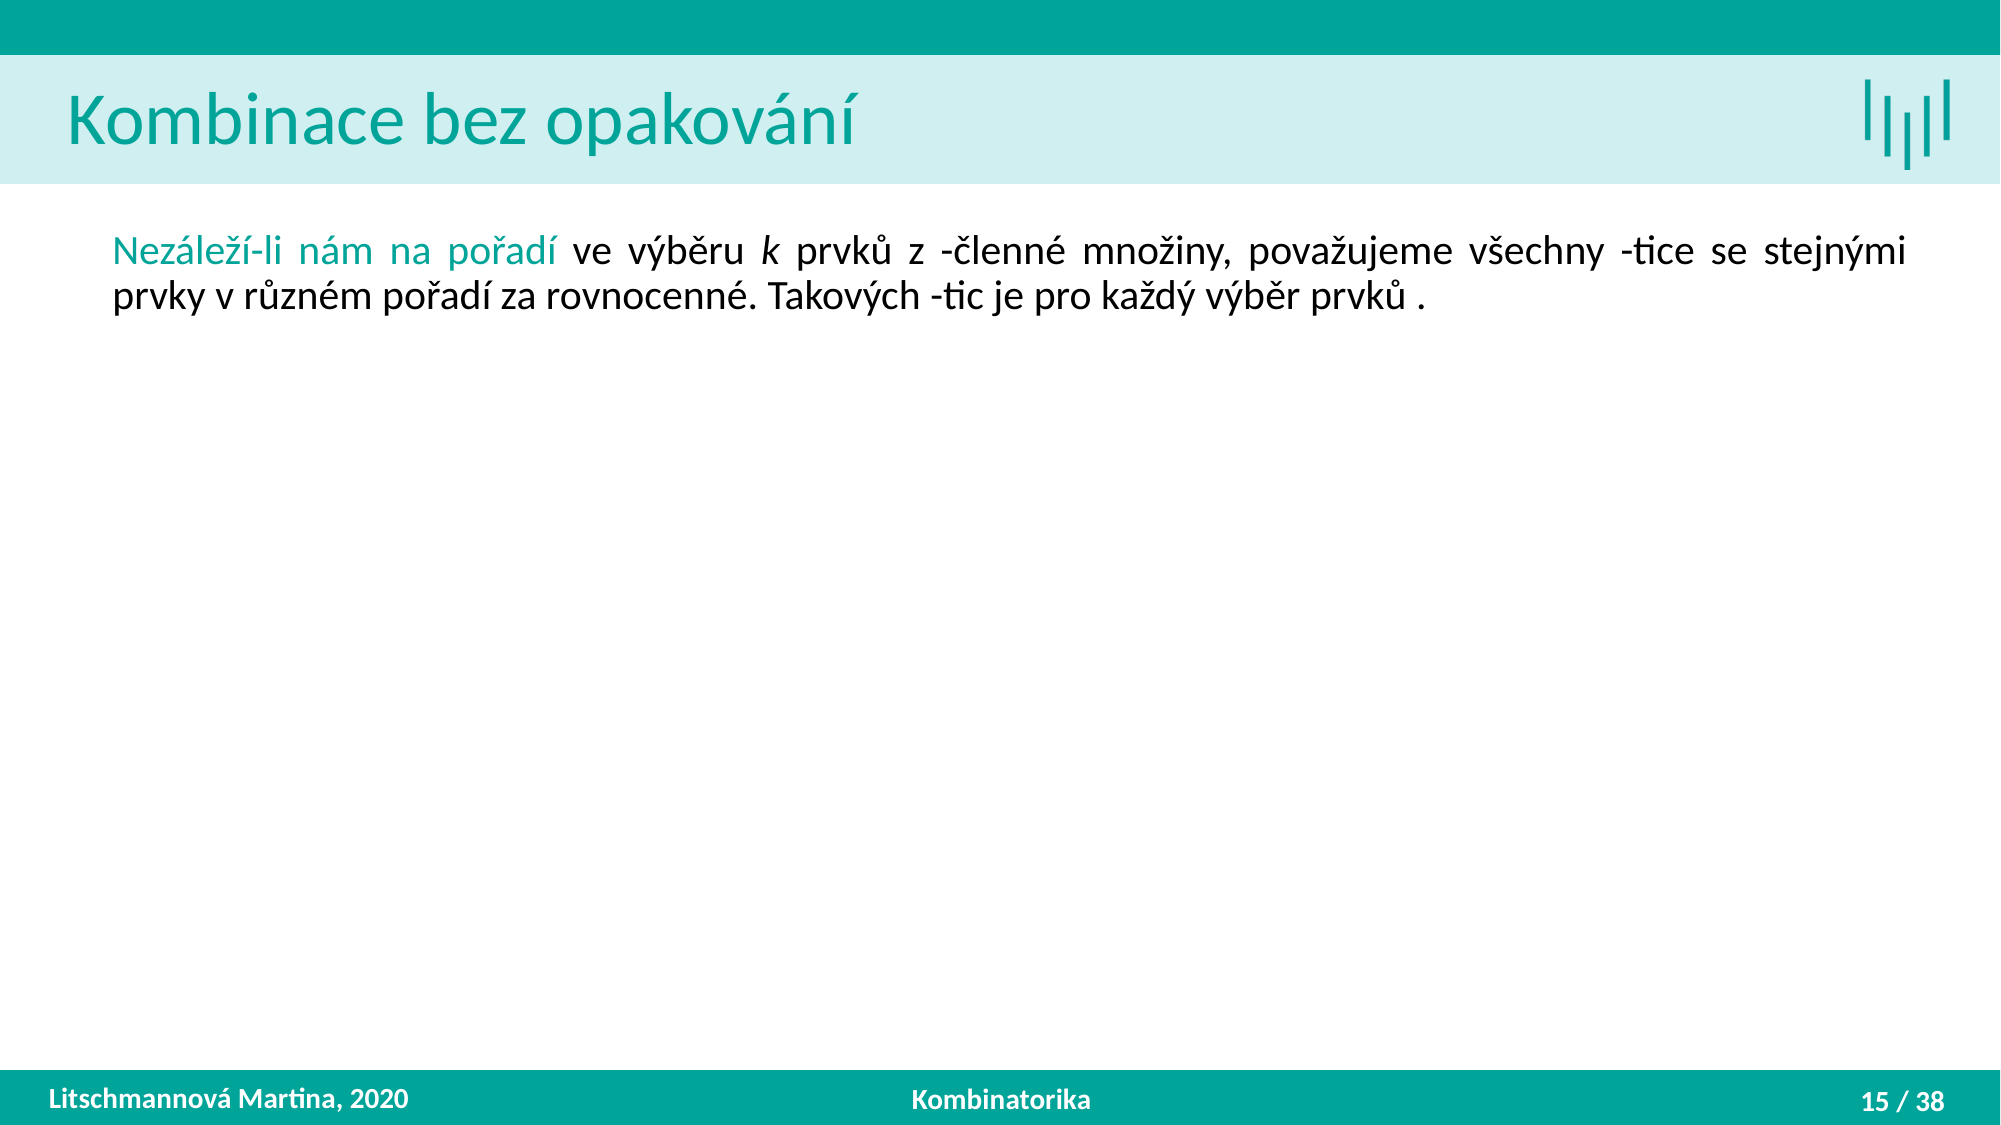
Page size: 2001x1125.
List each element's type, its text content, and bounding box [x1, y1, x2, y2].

list Kombinace bez opakování [52, 59, 1835, 181]
footer Kombinatorika [664, 1070, 1340, 1125]
slide_number Litschmannová Martina, 2020 [33, 1070, 484, 1124]
slide_number 15 / 38 [1509, 1072, 1960, 1125]
picture [1852, 69, 1960, 178]
